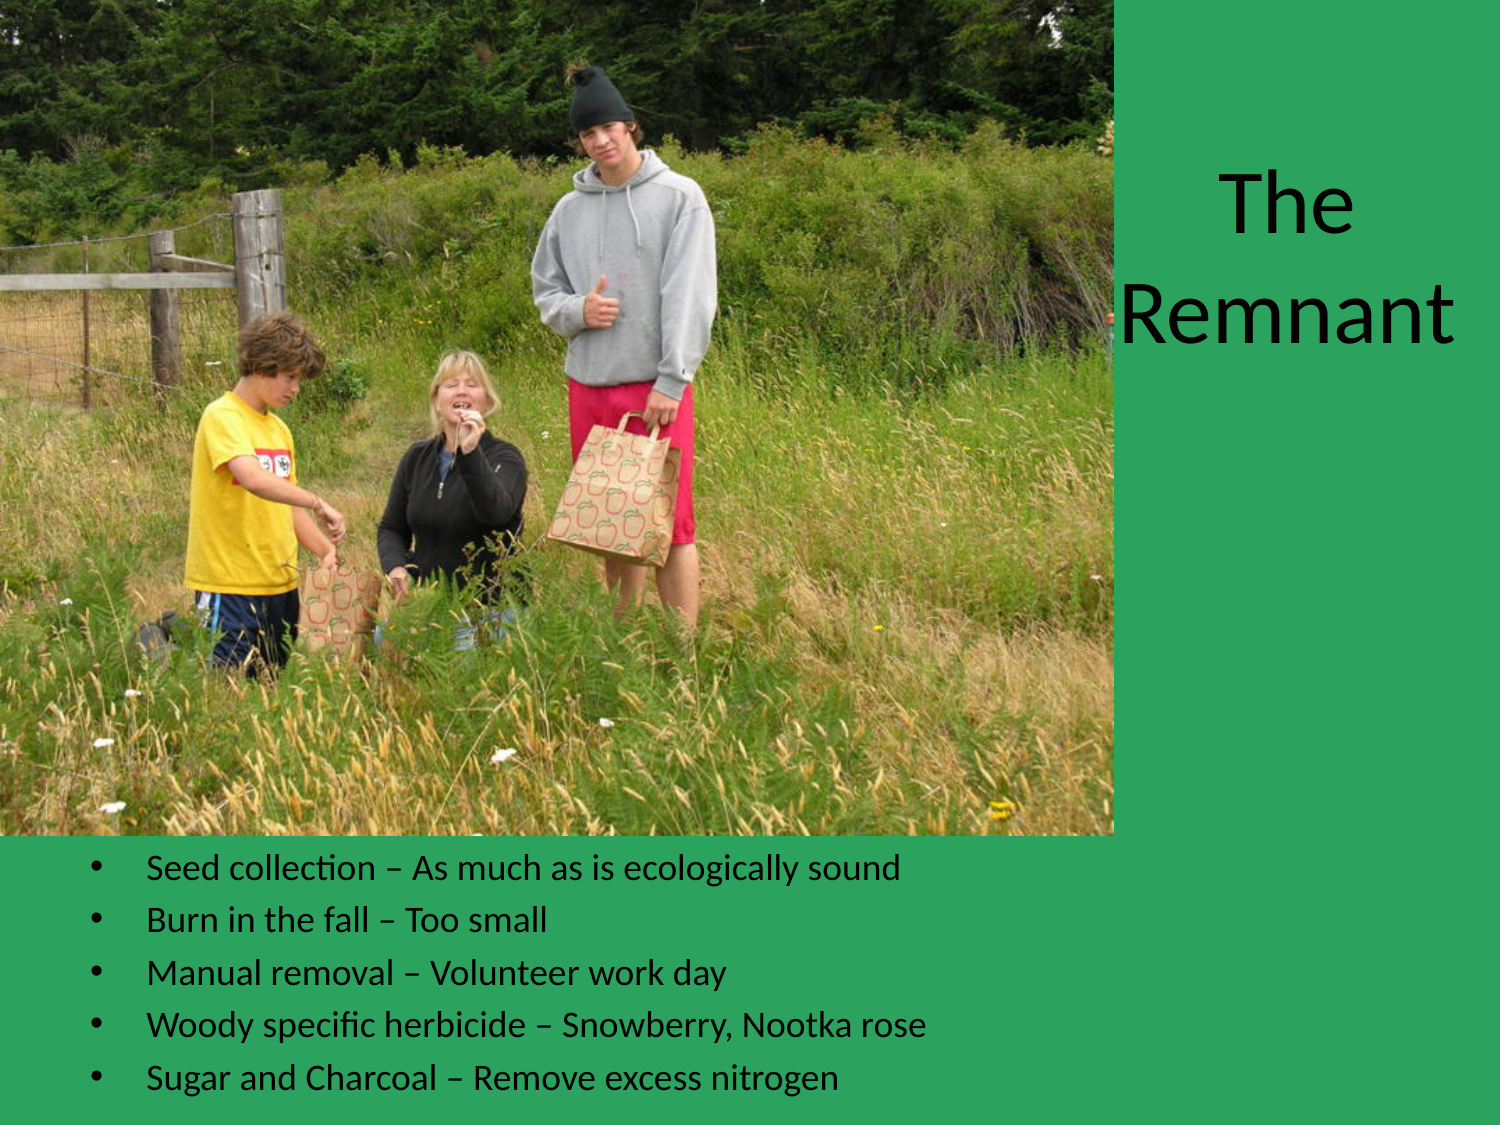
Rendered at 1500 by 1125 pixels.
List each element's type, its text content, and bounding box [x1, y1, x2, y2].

title The Remnant [1119, 134, 1500, 370]
picture [0, 0, 1114, 836]
list Seed collection – As much as is ecologically sound Burn in the fall – Too small Manual removal – Volunteer work day Woody specific herbicide – Snowberry, Nootka rose Sugar and Charcoal – Remove excess nitrogen [75, 835, 1425, 1125]
